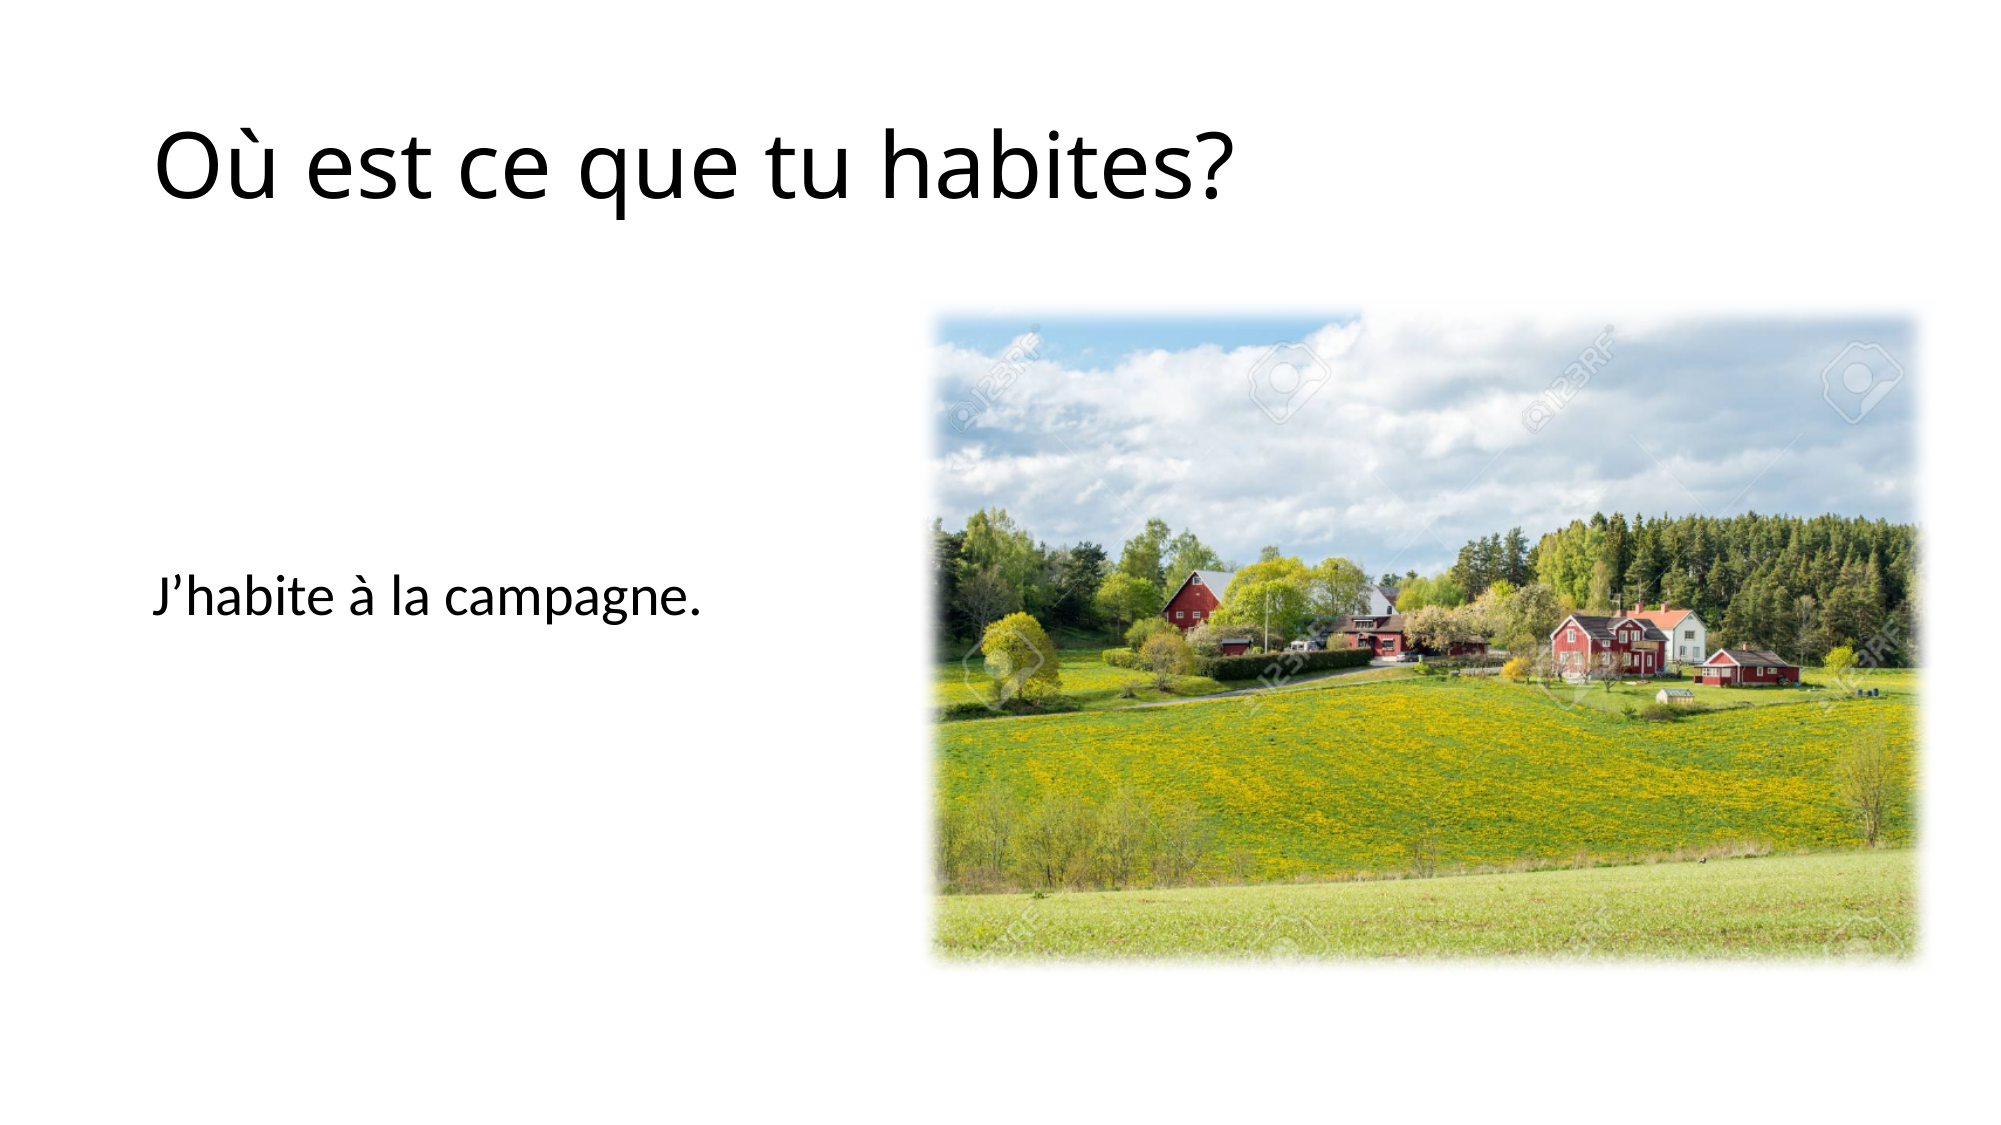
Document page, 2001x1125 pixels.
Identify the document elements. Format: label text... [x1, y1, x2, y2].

picture [918, 299, 1934, 975]
title Où est ce que tu habites? [137, 59, 1863, 278]
list J’habite à la campagne. [137, 299, 1863, 1014]
